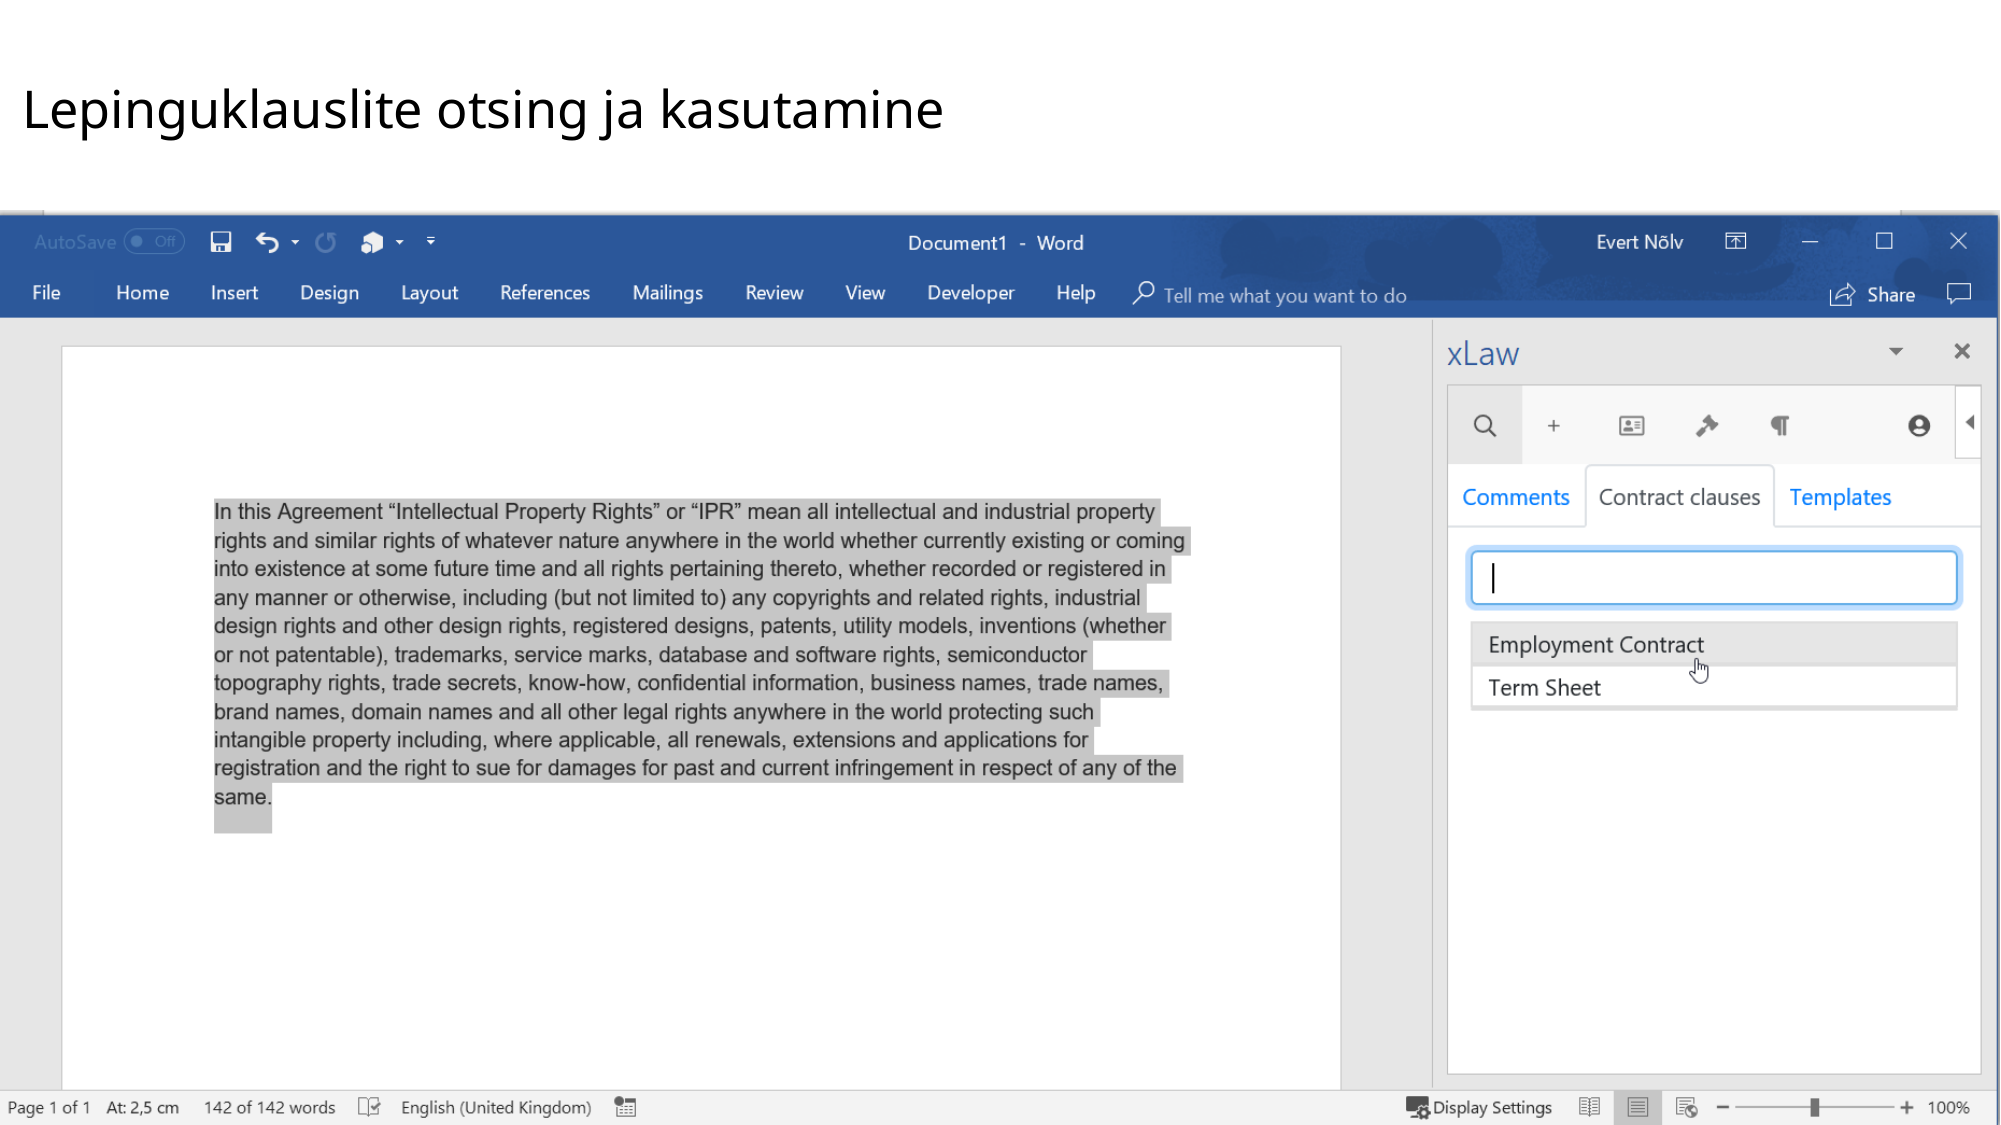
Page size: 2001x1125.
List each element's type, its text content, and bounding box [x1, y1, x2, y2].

picture [0, 210, 2000, 1125]
title Lepinguklauslite otsing ja kasutamine [7, 3, 1863, 210]
